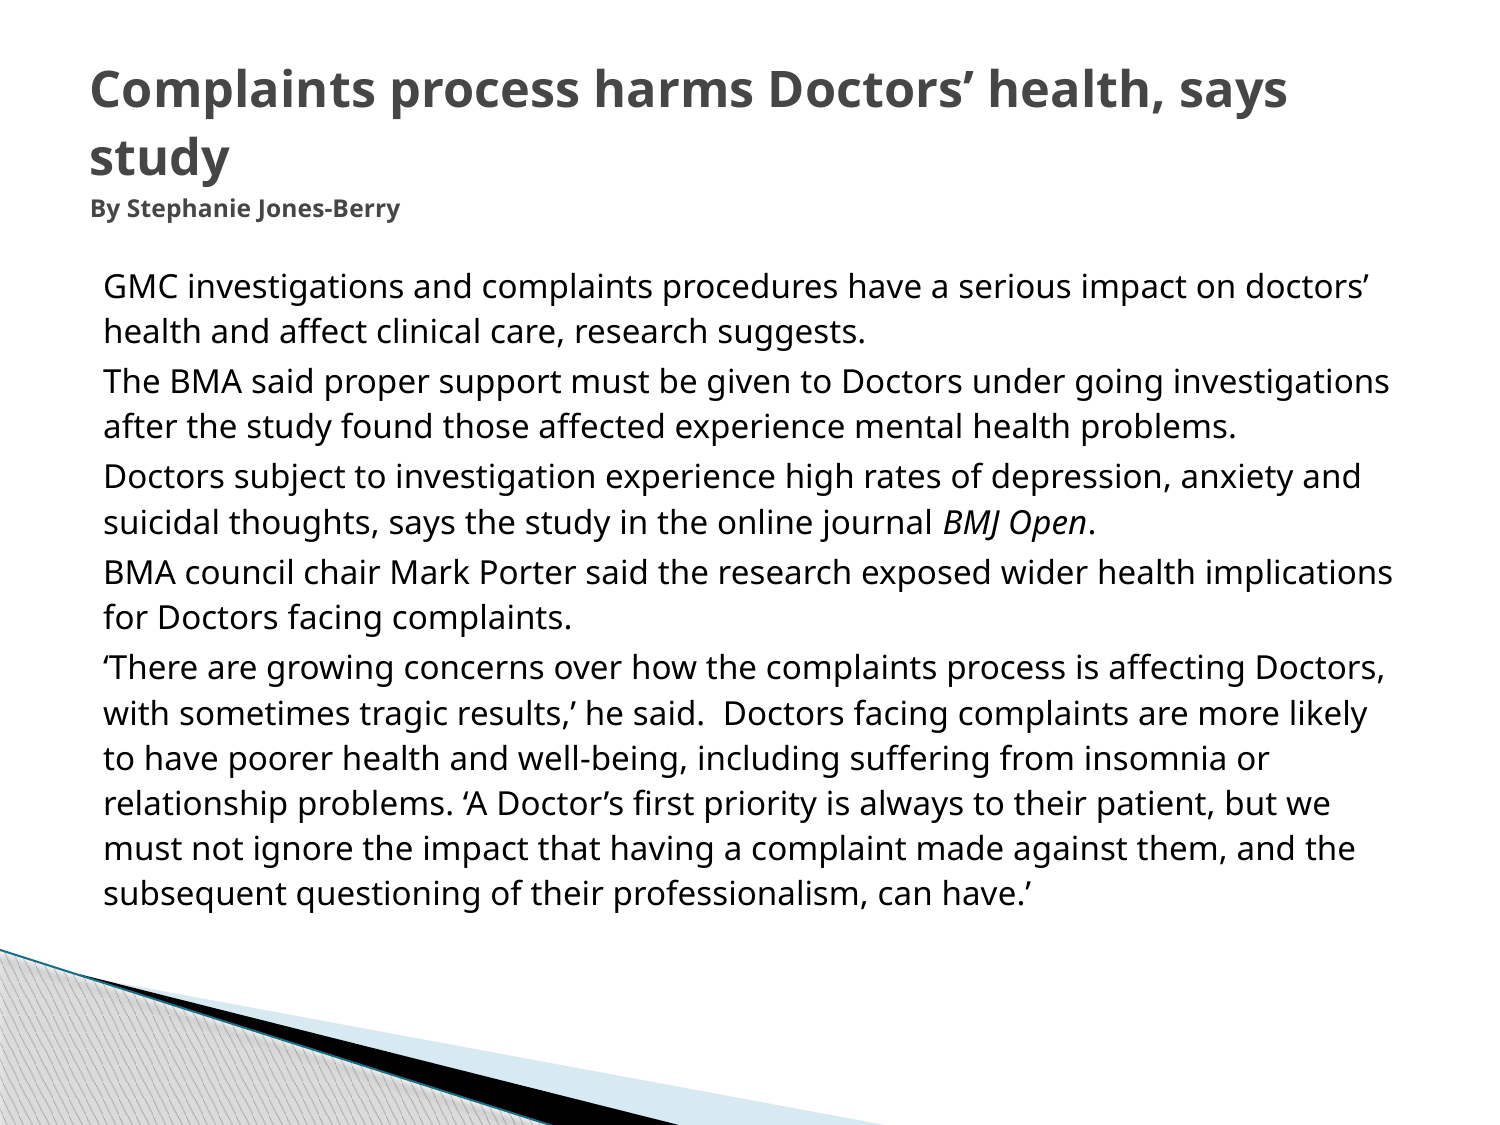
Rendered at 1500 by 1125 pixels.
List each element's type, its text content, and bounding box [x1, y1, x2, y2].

list GMC investigations and complaints procedures have a serious impact on doctors’ health and affect clinical care, research suggests. The BMA said proper support must be given to Doctors under going investigations after the study found those affected experience mental health problems. Doctors subject to investigation experience high rates of depression, anxiety and suicidal thoughts, says the study in the online journal BMJ Open. BMA council chair Mark Porter said the research exposed wider health implications for Doctors facing complaints. ‘There are growing concerns over how the complaints process is affecting Doctors, with sometimes tragic results,’ he said. Doctors facing complaints are more likely to have poorer health and well-being, including suffering from insomnia or relationship problems. ‘A Doctor’s first priority is always to their patient, but we must not ignore the impact that having a complaint made against them, and the subsequent questioning of their professionalism, can have.’ [73, 255, 1424, 998]
title Complaints process harms Doctors’ health, says study By Stephanie Jones-Berry [75, 45, 1425, 233]
